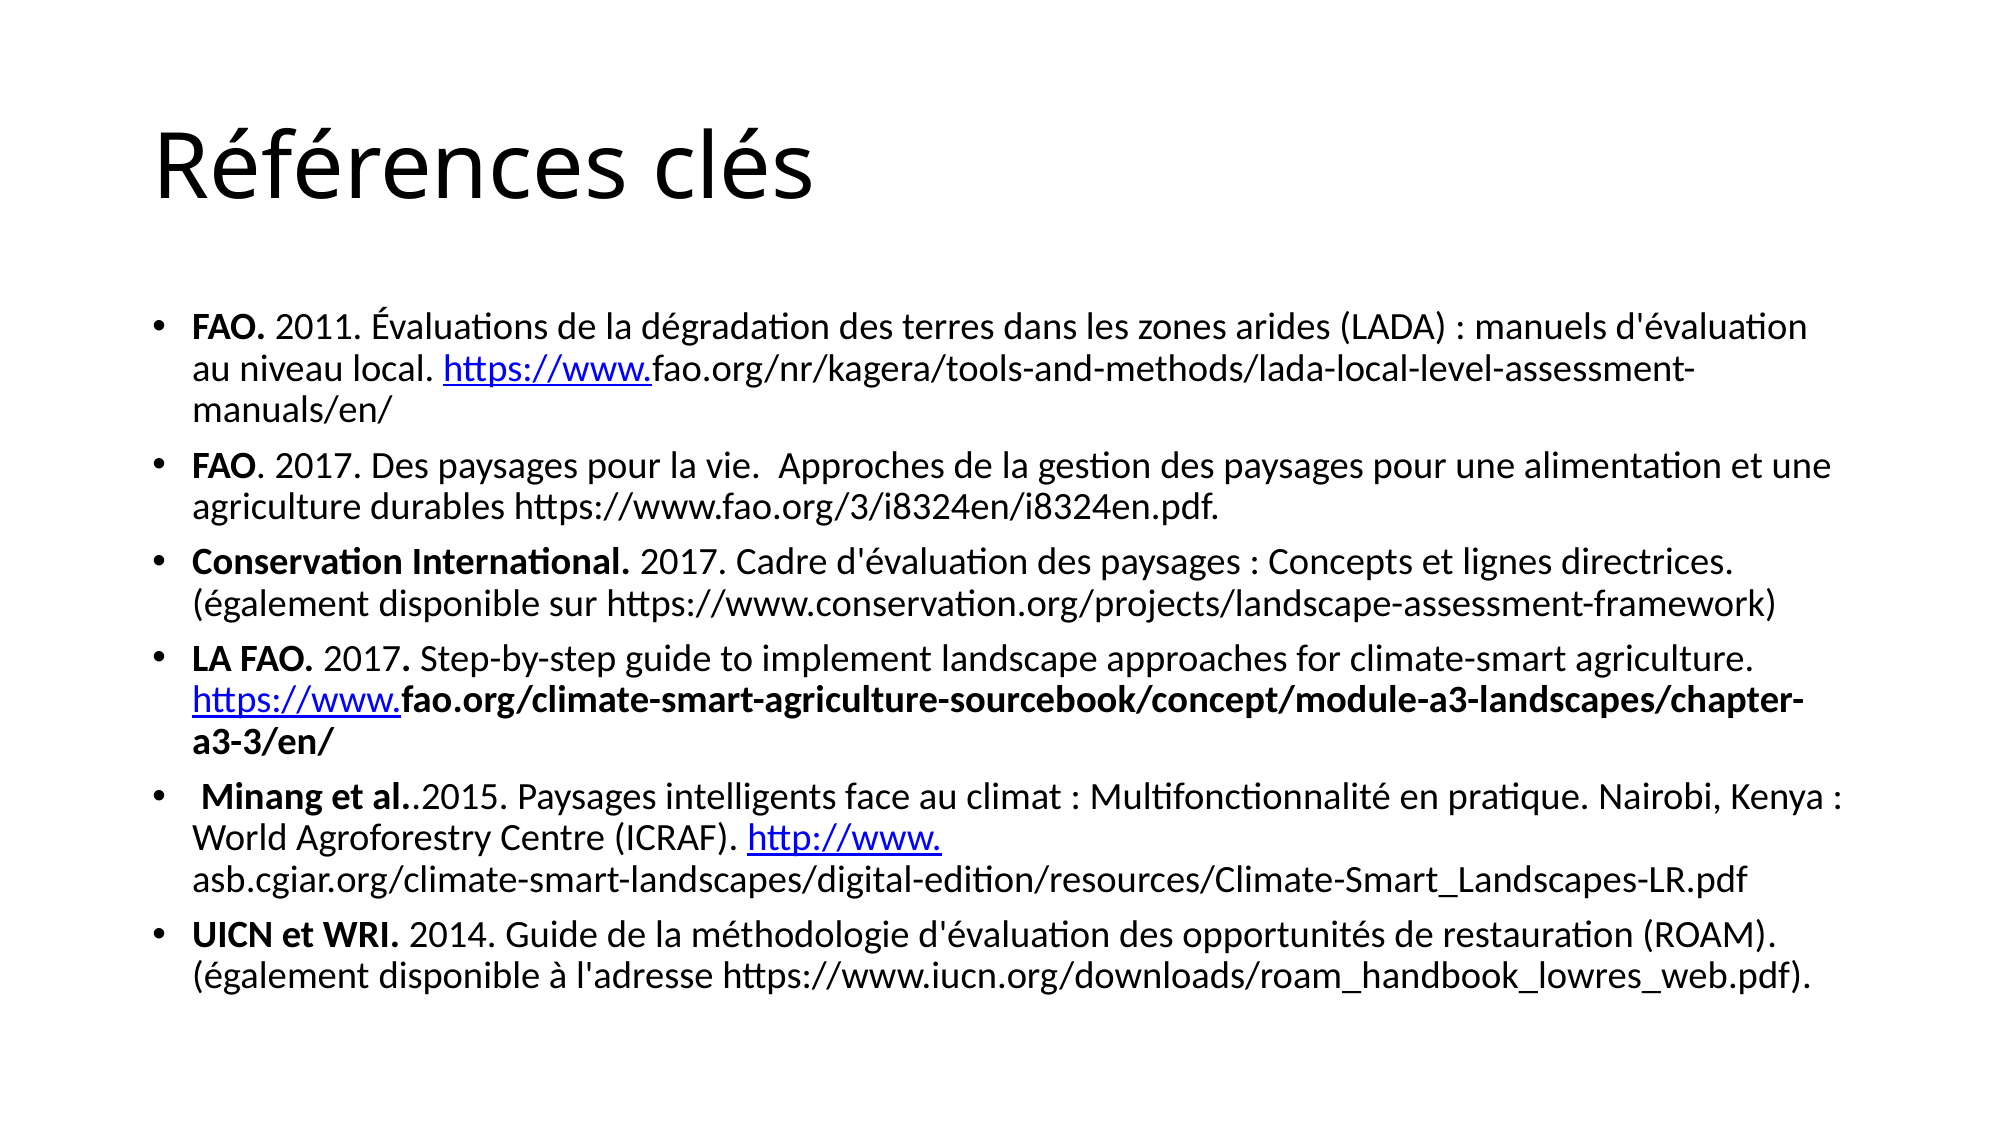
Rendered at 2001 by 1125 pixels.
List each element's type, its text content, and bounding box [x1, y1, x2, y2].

title Références clés [137, 59, 1863, 278]
list FAO. 2011. Évaluations de la dégradation des terres dans les zones arides (LADA) : manuels d'évaluation au niveau local. https://www.fao.org/nr/kagera/tools-and-methods/lada-local-level-assessment-manuals/en/ FAO. 2017. Des paysages pour la vie. Approches de la gestion des paysages pour une alimentation et une agriculture durables https://www.fao.org/3/i8324en/i8324en.pdf. Conservation International. 2017. Cadre d'évaluation des paysages : Concepts et lignes directrices. (également disponible sur https://www.conservation.org/projects/landscape-assessment-framework) LA FAO. 2017. Step-by-step guide to implement landscape approaches for climate-smart agriculture. https://www.fao.org/climate-smart-agriculture-sourcebook/concept/module-a3-landscapes/chapter-a3-3/en/ Minang et al..2015. Paysages intelligents face au climat : Multifonctionnalité en pratique. Nairobi, Kenya : World Agroforestry Centre (ICRAF). http://www.asb.cgiar.org/climate-smart-landscapes/digital-edition/resources/Climate-Smart_Landscapes-LR.pdf UICN et WRI. 2014. Guide de la méthodologie d'évaluation des opportunités de restauration (ROAM). (également disponible à l'adresse https://www.iucn.org/downloads/roam_handbook_lowres_web.pdf). [137, 299, 1863, 1014]
